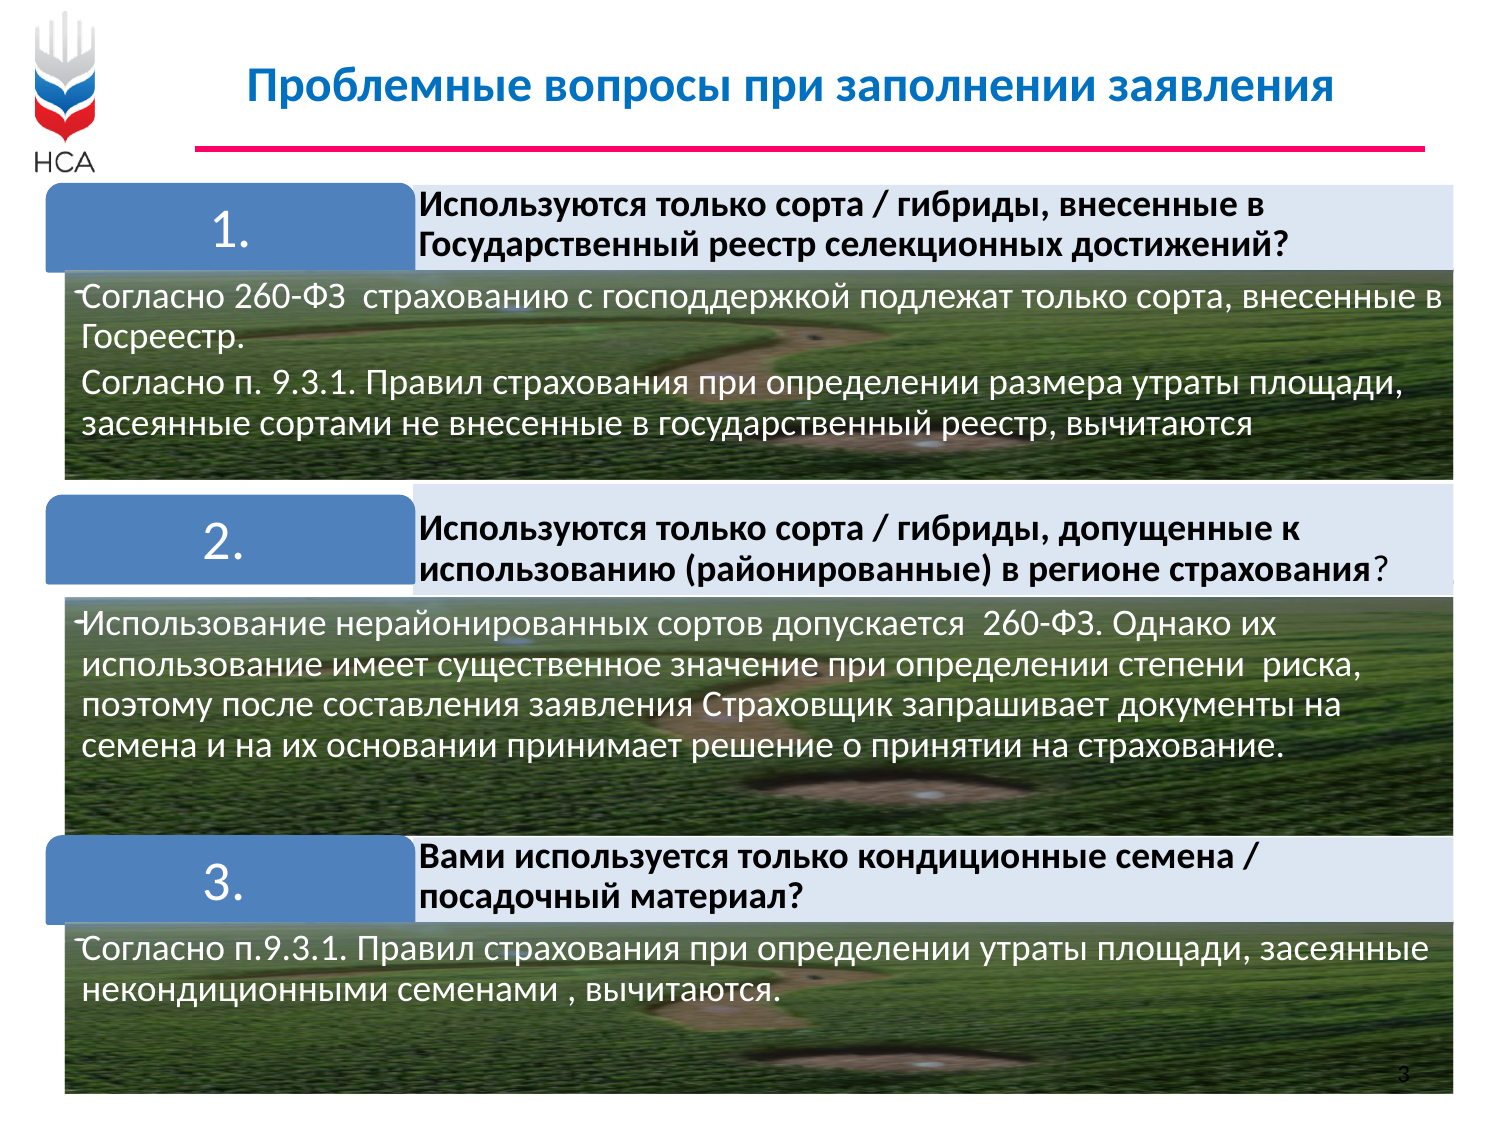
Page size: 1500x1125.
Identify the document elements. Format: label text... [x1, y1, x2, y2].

text_box Проблемные вопросы при заполнении заявления [112, 43, 1471, 119]
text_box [47, 184, 1454, 1095]
picture [34, 11, 95, 173]
